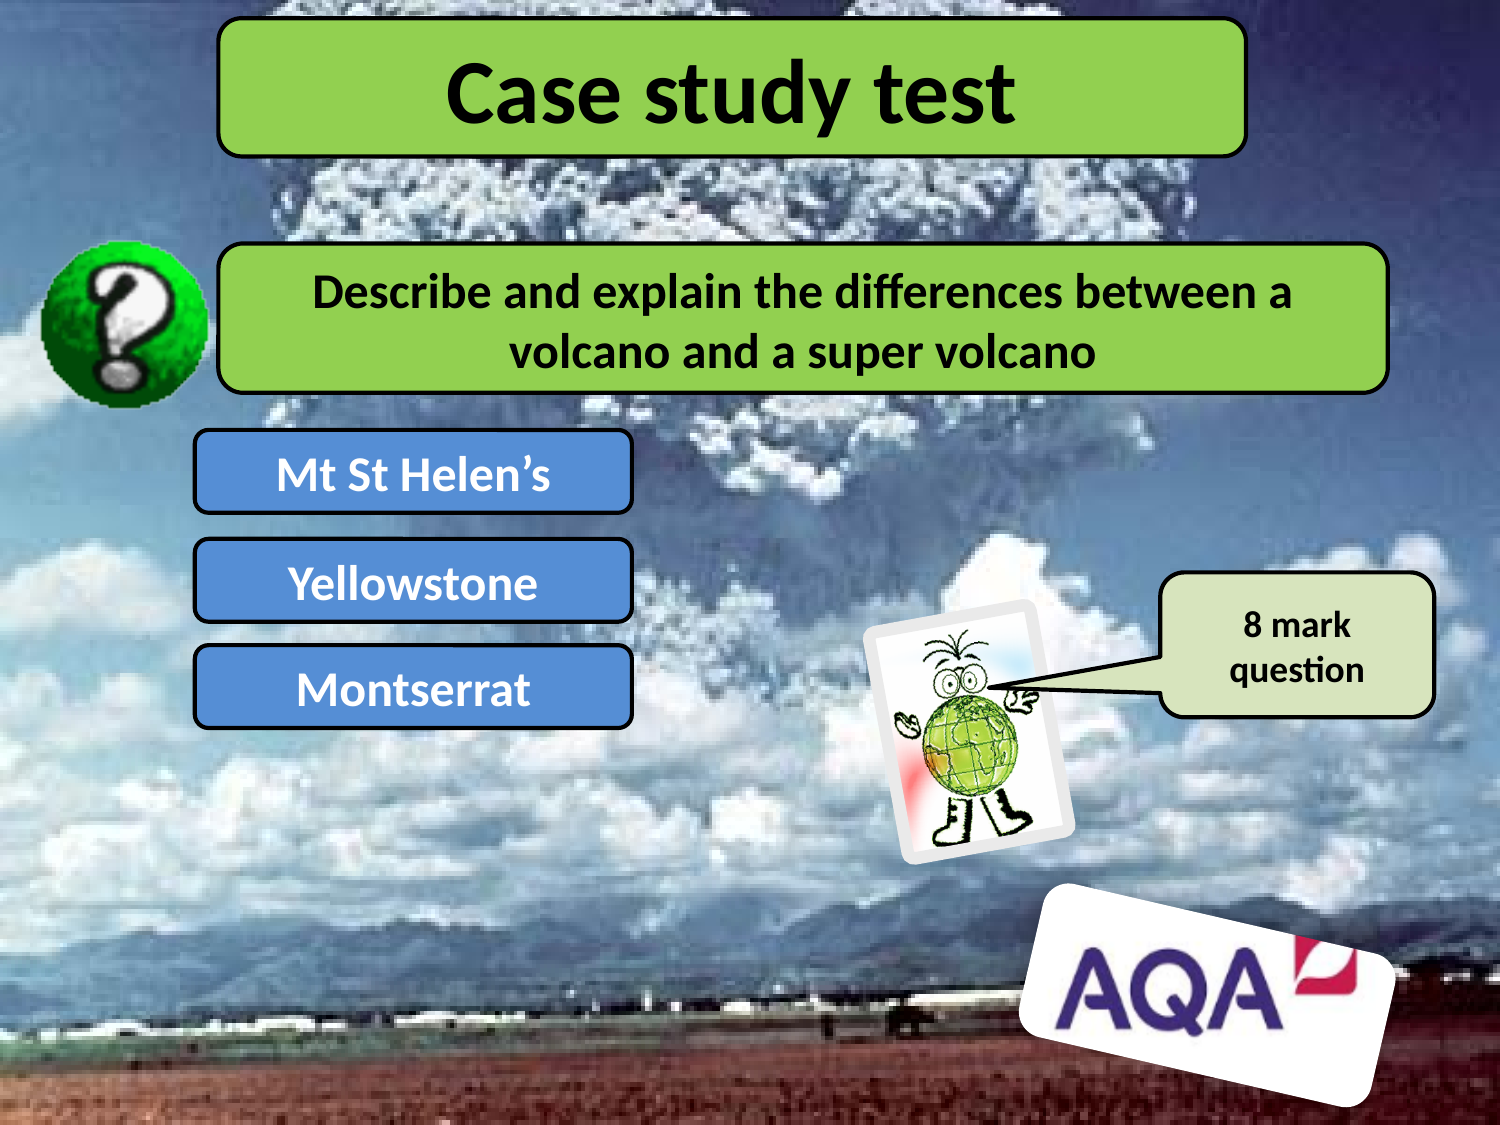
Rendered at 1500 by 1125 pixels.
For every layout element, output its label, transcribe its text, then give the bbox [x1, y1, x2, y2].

text_box Mt St Helen’s [192, 427, 634, 515]
text_box Montserrat [192, 643, 634, 731]
text_box Yellowstone [192, 536, 634, 624]
text_box Describe and explain the differences between a volcano and a super volcano [241, 241, 1390, 395]
text_box 8 mark question [1056, 570, 1437, 720]
picture [0, 0, 1500, 1125]
text_box Case study test [216, 16, 1249, 159]
